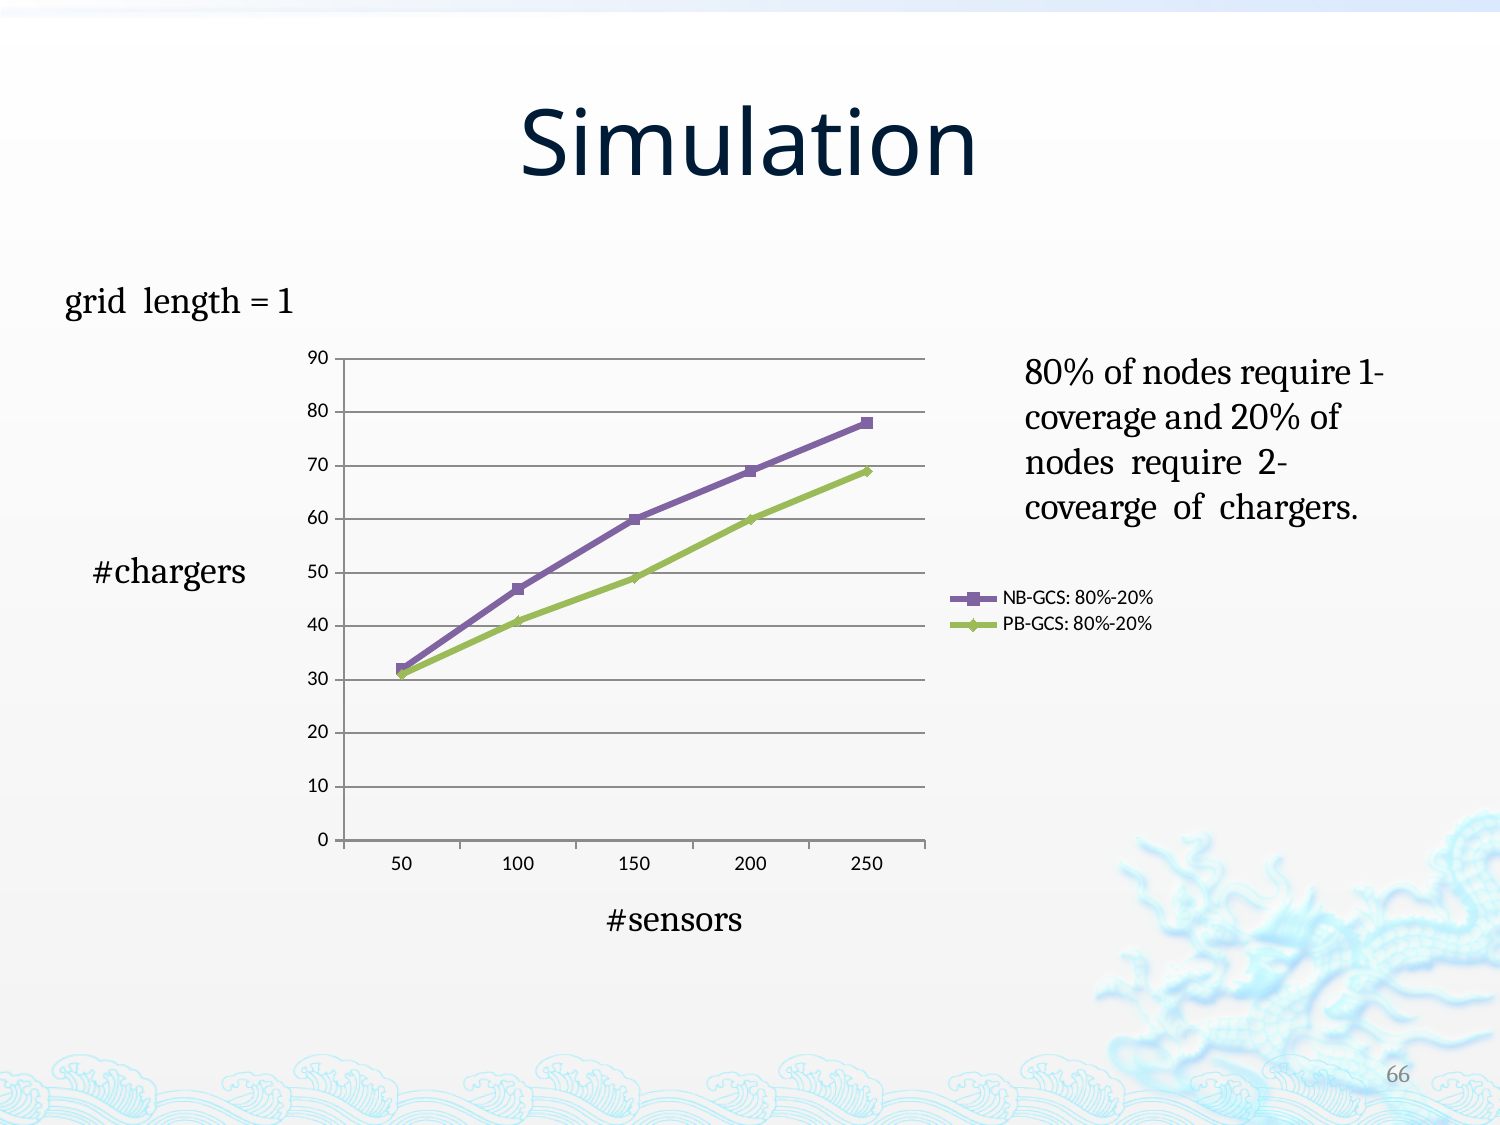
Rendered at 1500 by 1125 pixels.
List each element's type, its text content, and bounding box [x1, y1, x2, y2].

text_box 80% of nodes require 1-coverage and 20% of nodes require 2-covearge of chargers. [1173, 339, 1435, 535]
chart [288, 336, 1173, 888]
text_box #chargers [76, 538, 288, 599]
title Simulation [75, 45, 1425, 233]
slide_number 66 [1074, 1042, 1425, 1103]
text_box grid length = 1 [50, 268, 349, 329]
text_box #sensors [590, 888, 792, 947]
